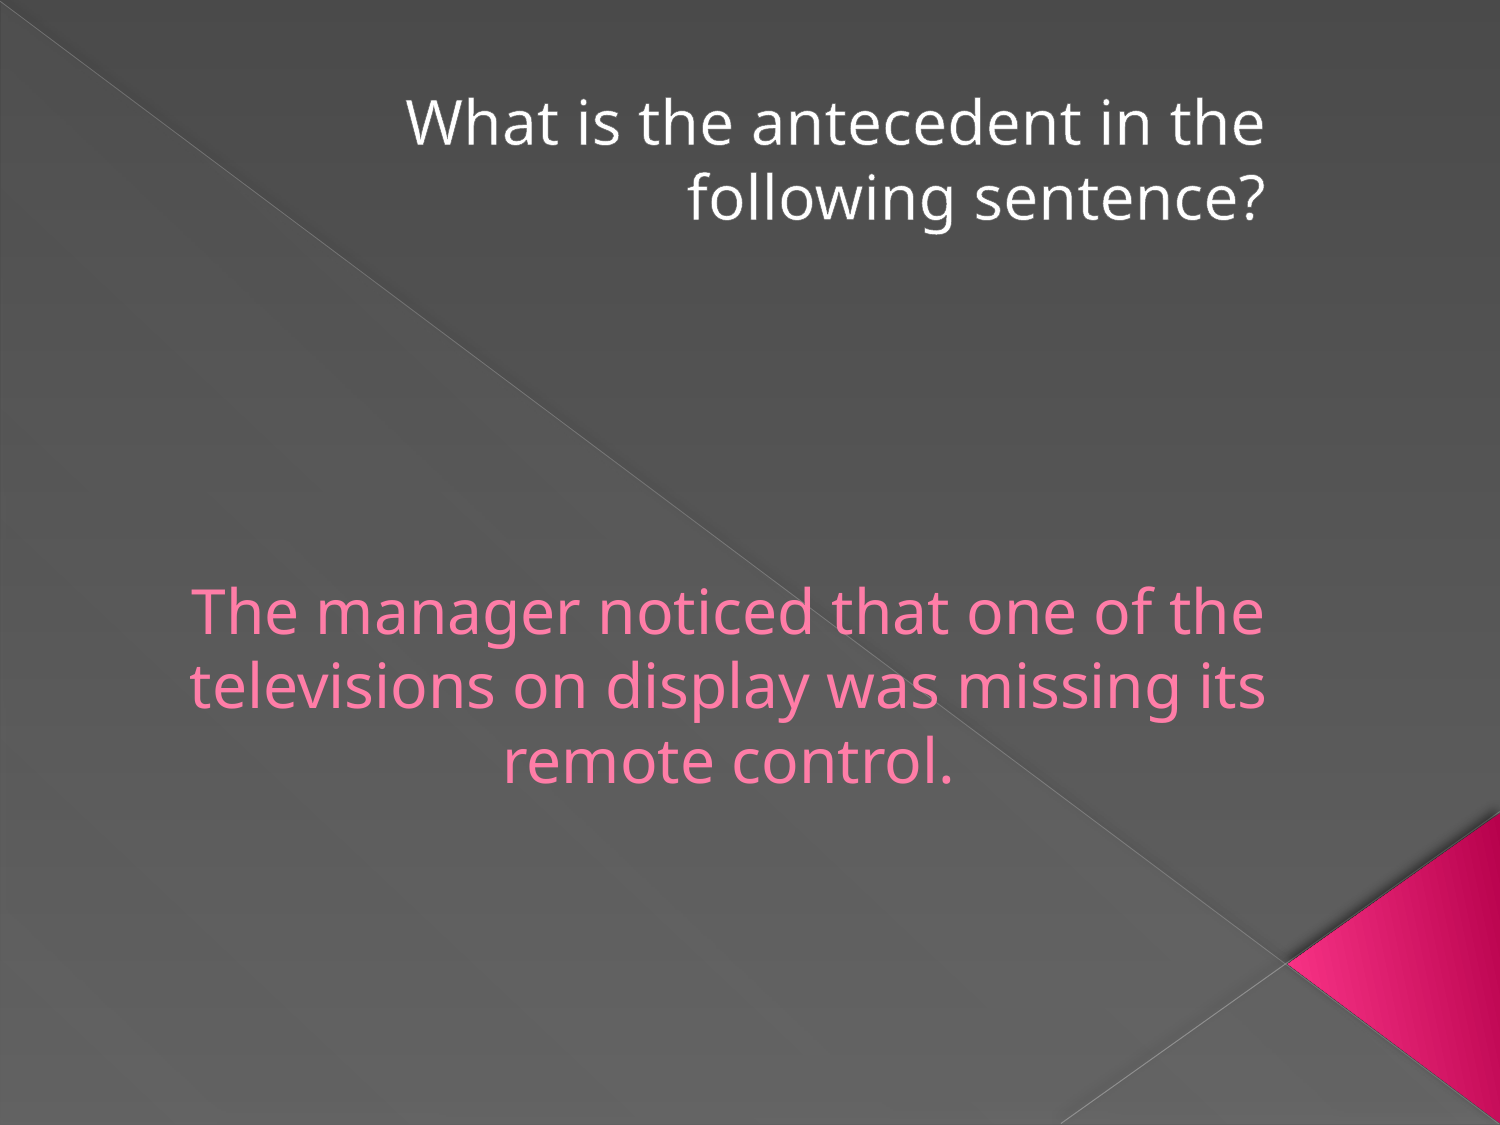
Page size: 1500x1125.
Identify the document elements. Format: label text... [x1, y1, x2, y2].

title The manager noticed that one of the televisions on display was missing its remote control. [37, 562, 1361, 804]
subtitle What is the antecedent in the following sentence? [237, 75, 1288, 363]
